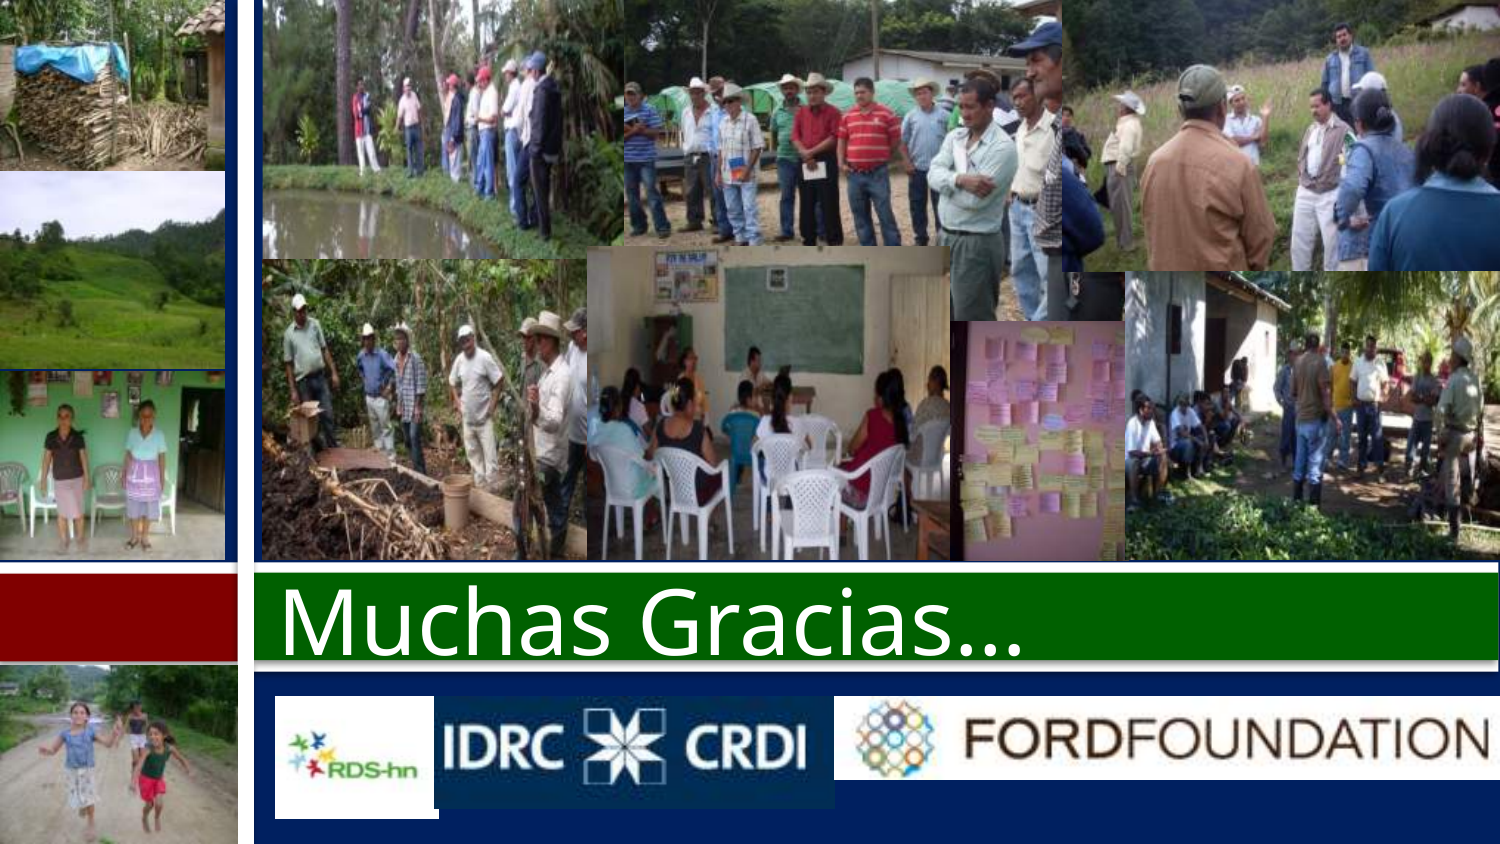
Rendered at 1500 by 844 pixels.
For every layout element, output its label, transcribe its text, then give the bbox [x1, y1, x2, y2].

picture [262, 0, 1500, 561]
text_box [274, 696, 1500, 819]
picture [0, 0, 226, 369]
picture [0, 665, 238, 844]
picture [0, 371, 226, 560]
title Muchas Gracias… [262, 581, 1463, 657]
